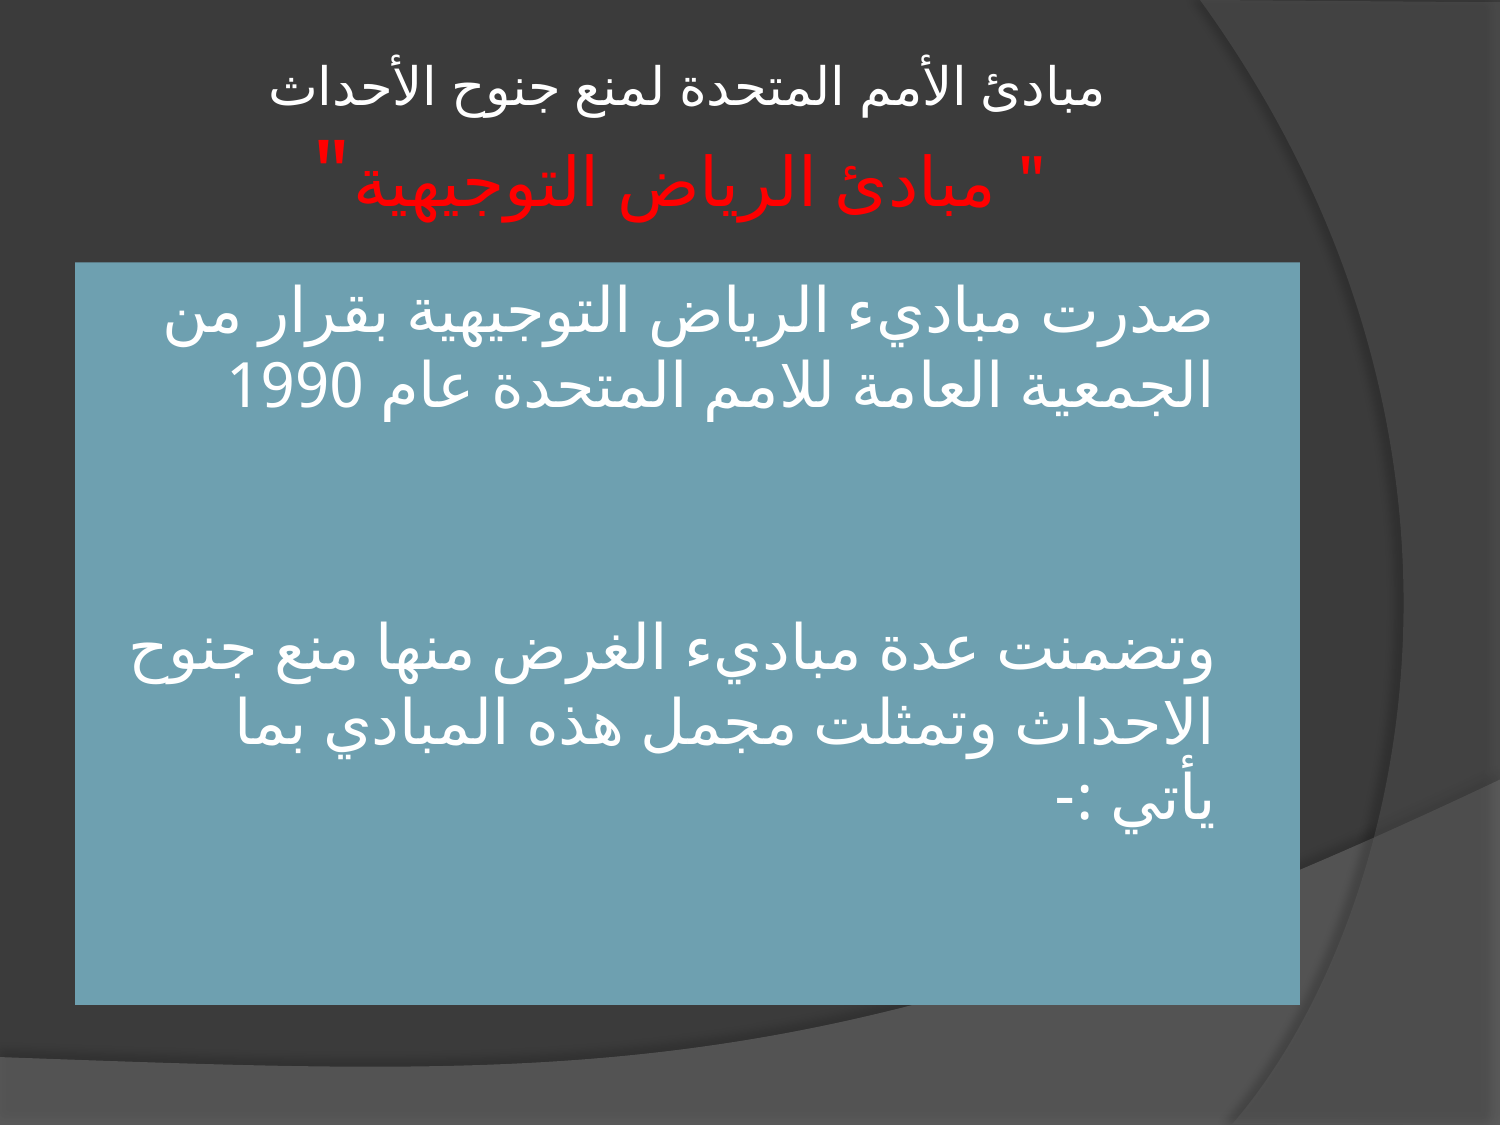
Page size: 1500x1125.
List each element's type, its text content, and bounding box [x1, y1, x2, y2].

title مبادئ الأمم المتحدة لمنع جنوح الأحداث " مبادئ الرياض التوجيهية" [75, 45, 1300, 233]
list صدرت مباديء الرياض التوجيهية بقرار من الجمعية العامة للامم المتحدة عام 1990 وتضمنت عدة مباديء الغرض منها منع جنوح الاحداث وتمثلت مجمل هذه المبادي بما يأتي :- [75, 262, 1300, 1005]
